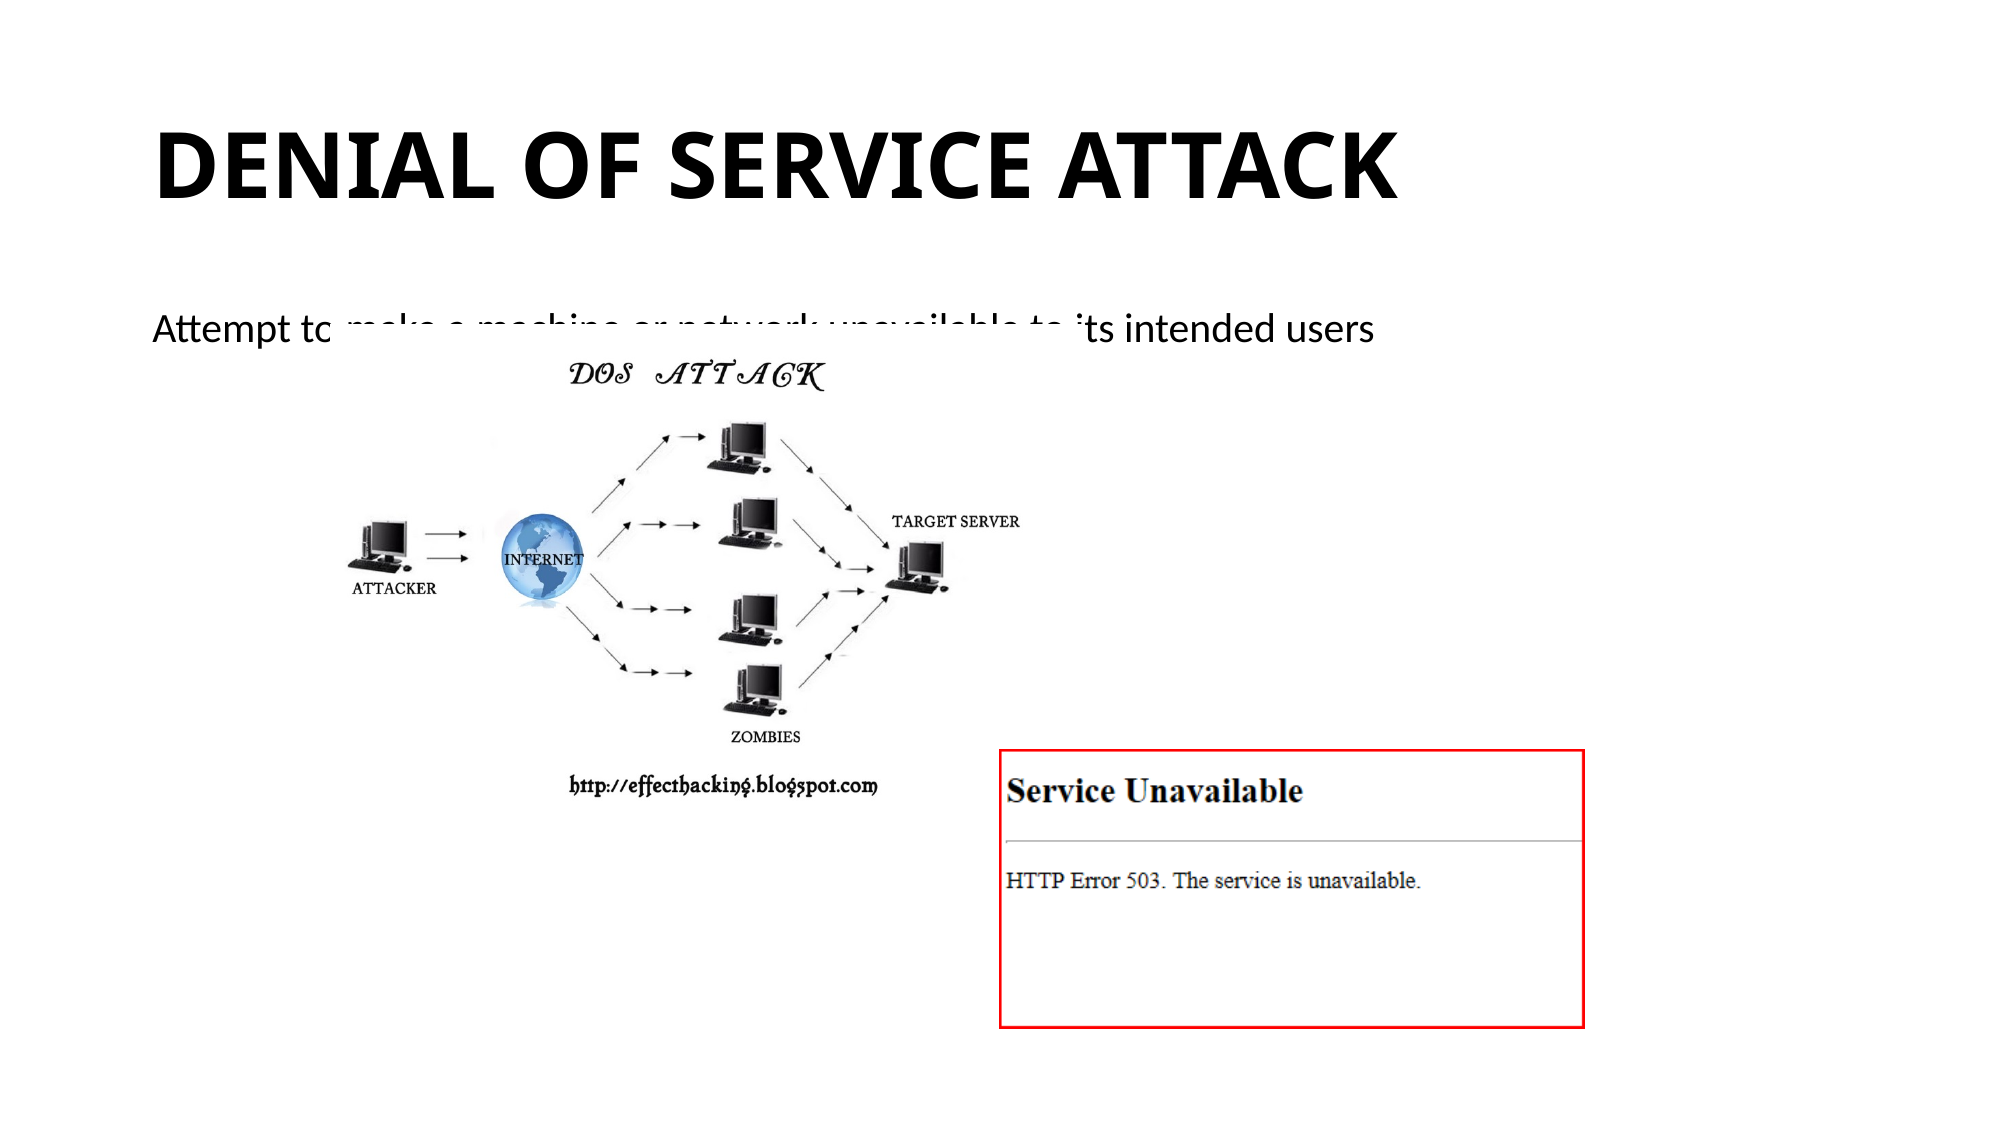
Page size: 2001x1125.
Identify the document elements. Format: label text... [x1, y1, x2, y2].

title DENIAL OF SERVICE ATTACK [137, 59, 1863, 278]
list Attempt to make a machine or network unavailable to its intended users [137, 299, 1863, 1014]
picture [329, 324, 1585, 1029]
